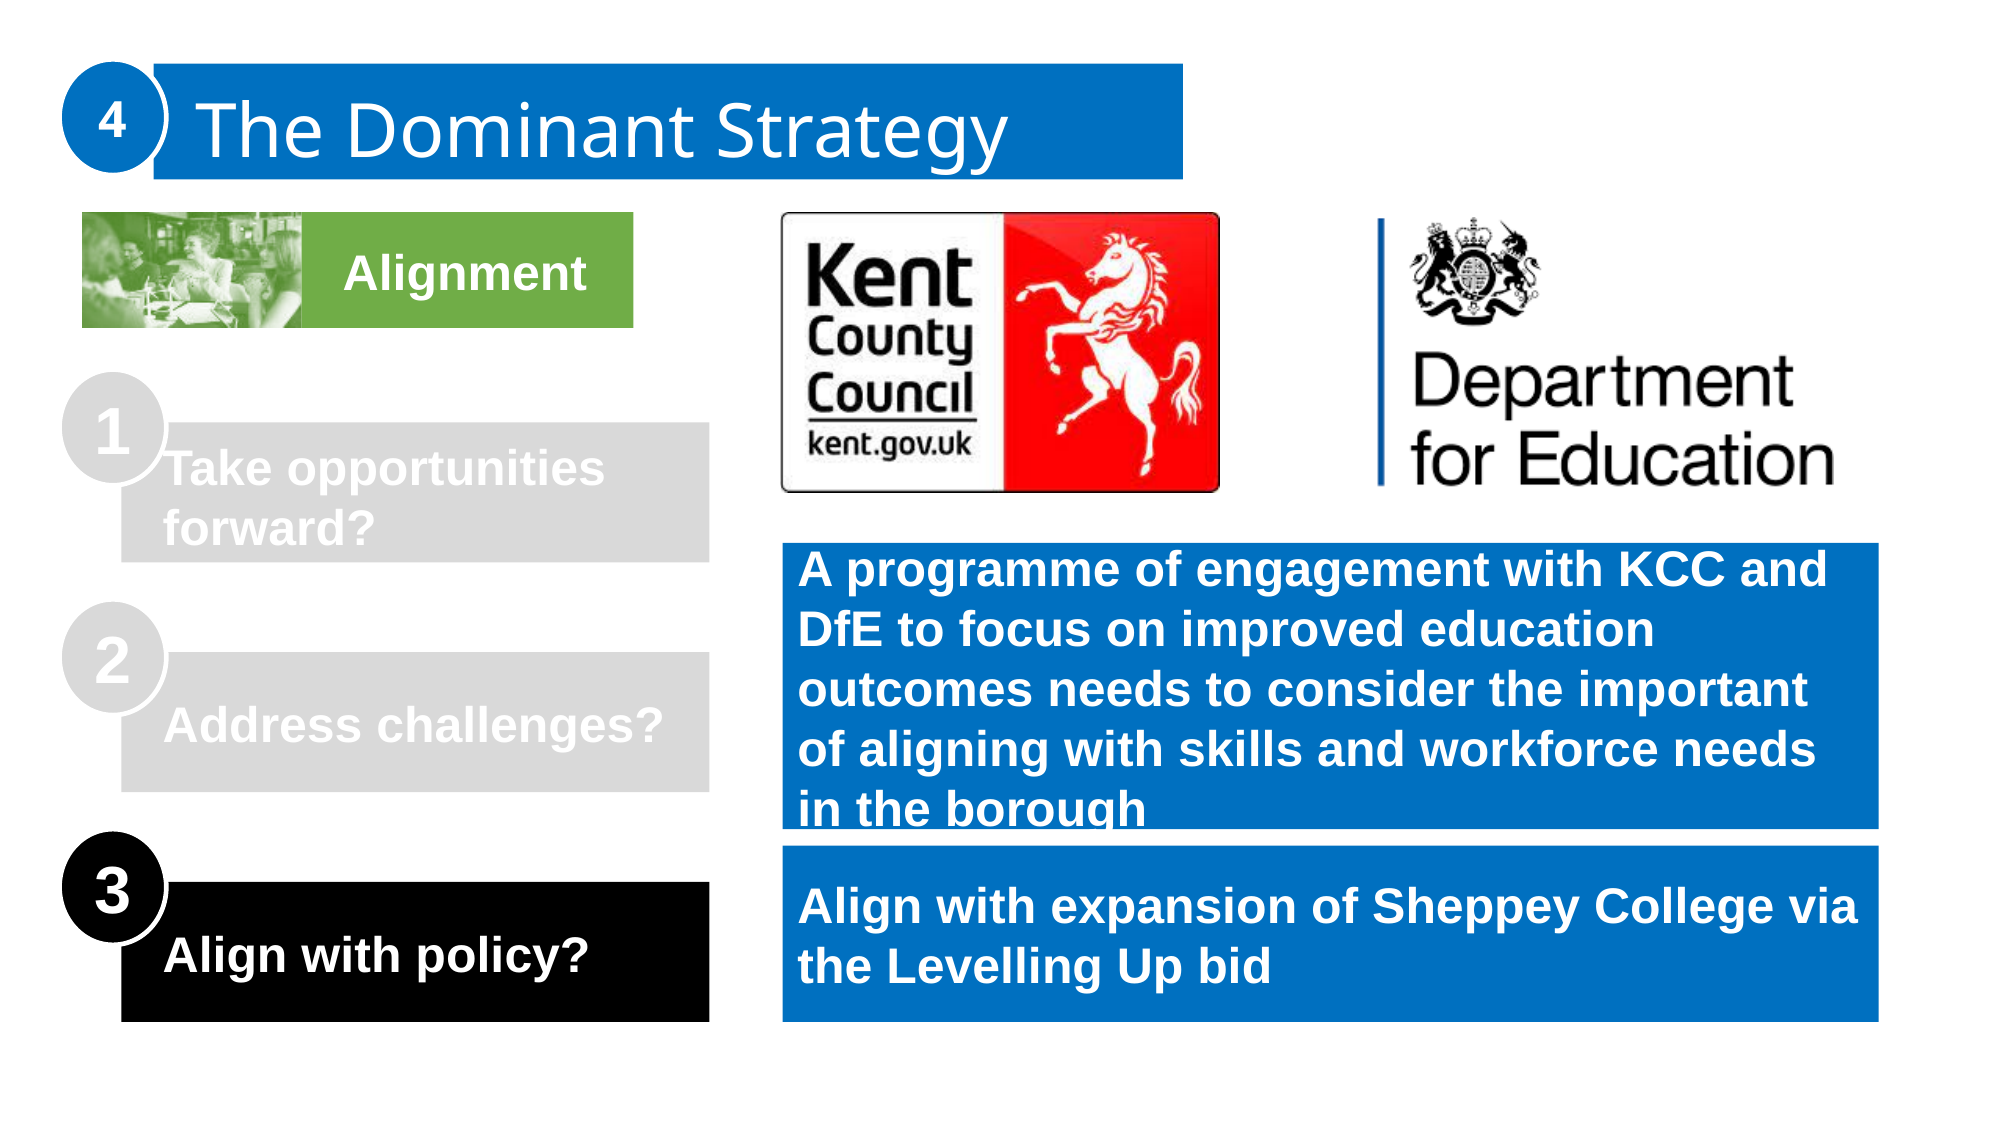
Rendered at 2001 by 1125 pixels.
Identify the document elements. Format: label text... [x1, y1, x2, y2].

picture [1377, 217, 1834, 488]
picture [780, 212, 1220, 493]
text_box Address challenges? [121, 652, 710, 793]
text_box A programme of engagement with KCC and DfE to focus on improved education outcomes needs to consider the important of aligning with skills and workforce needs in the borough [782, 542, 1880, 830]
text_box 3 [58, 828, 167, 946]
text_box Align with expansion of Sheppey College via the Levelling Up bid [782, 845, 1880, 1023]
text_box 1 [58, 369, 167, 486]
text_box Alignment [302, 212, 634, 328]
text_box The Dominant Strategy [153, 63, 1184, 180]
text_box 4 [58, 58, 167, 176]
text_box Align with policy? [121, 881, 710, 1022]
text_box [81, 212, 302, 328]
text_box 2 [58, 598, 167, 716]
text_box Take opportunities forward? [121, 422, 710, 563]
